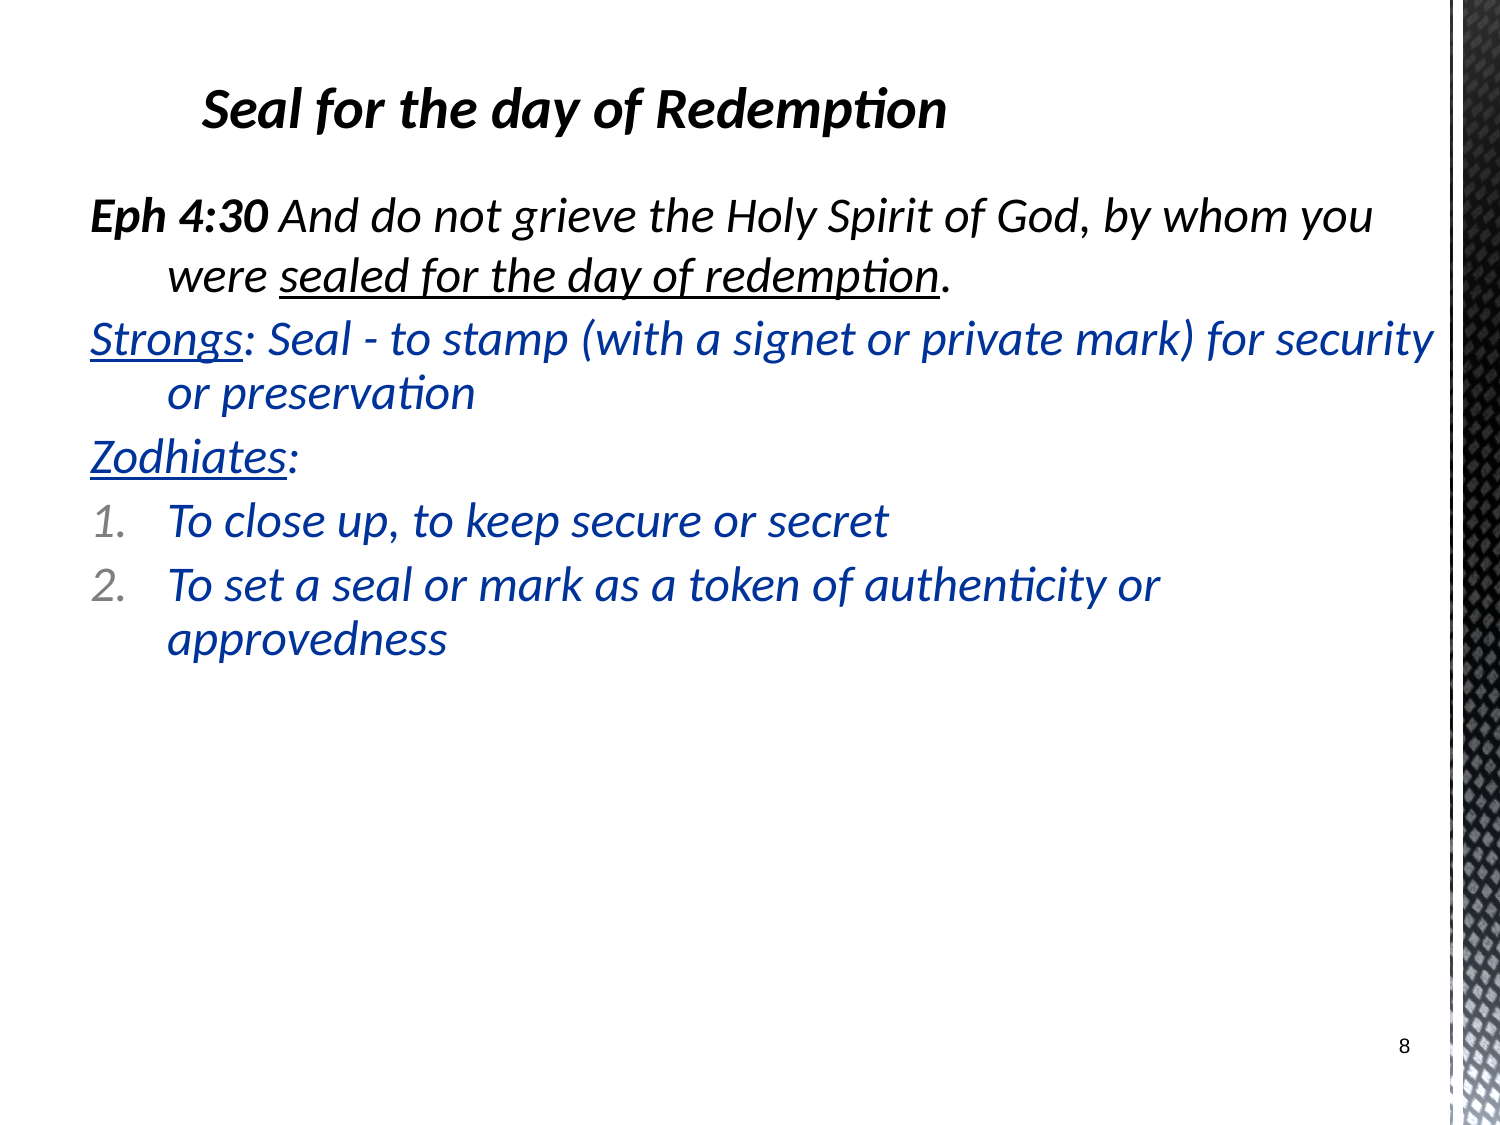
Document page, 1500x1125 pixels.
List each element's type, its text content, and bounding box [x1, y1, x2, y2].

text_box 8 [1112, 1024, 1425, 1100]
list Eph 4:30 And do not grieve the Holy Spirit of God, by whom you were sealed for the day of redemption. Strongs: Seal - to stamp (with a signet or private mark) for security or preservation Zodhiates: To close up, to keep secure or secret To set a seal or mark as a token of authenticity or approvedness [74, 174, 1463, 881]
picture [1447, 0, 1500, 1125]
text_box Seal for the day of Redemption [187, 62, 1238, 148]
